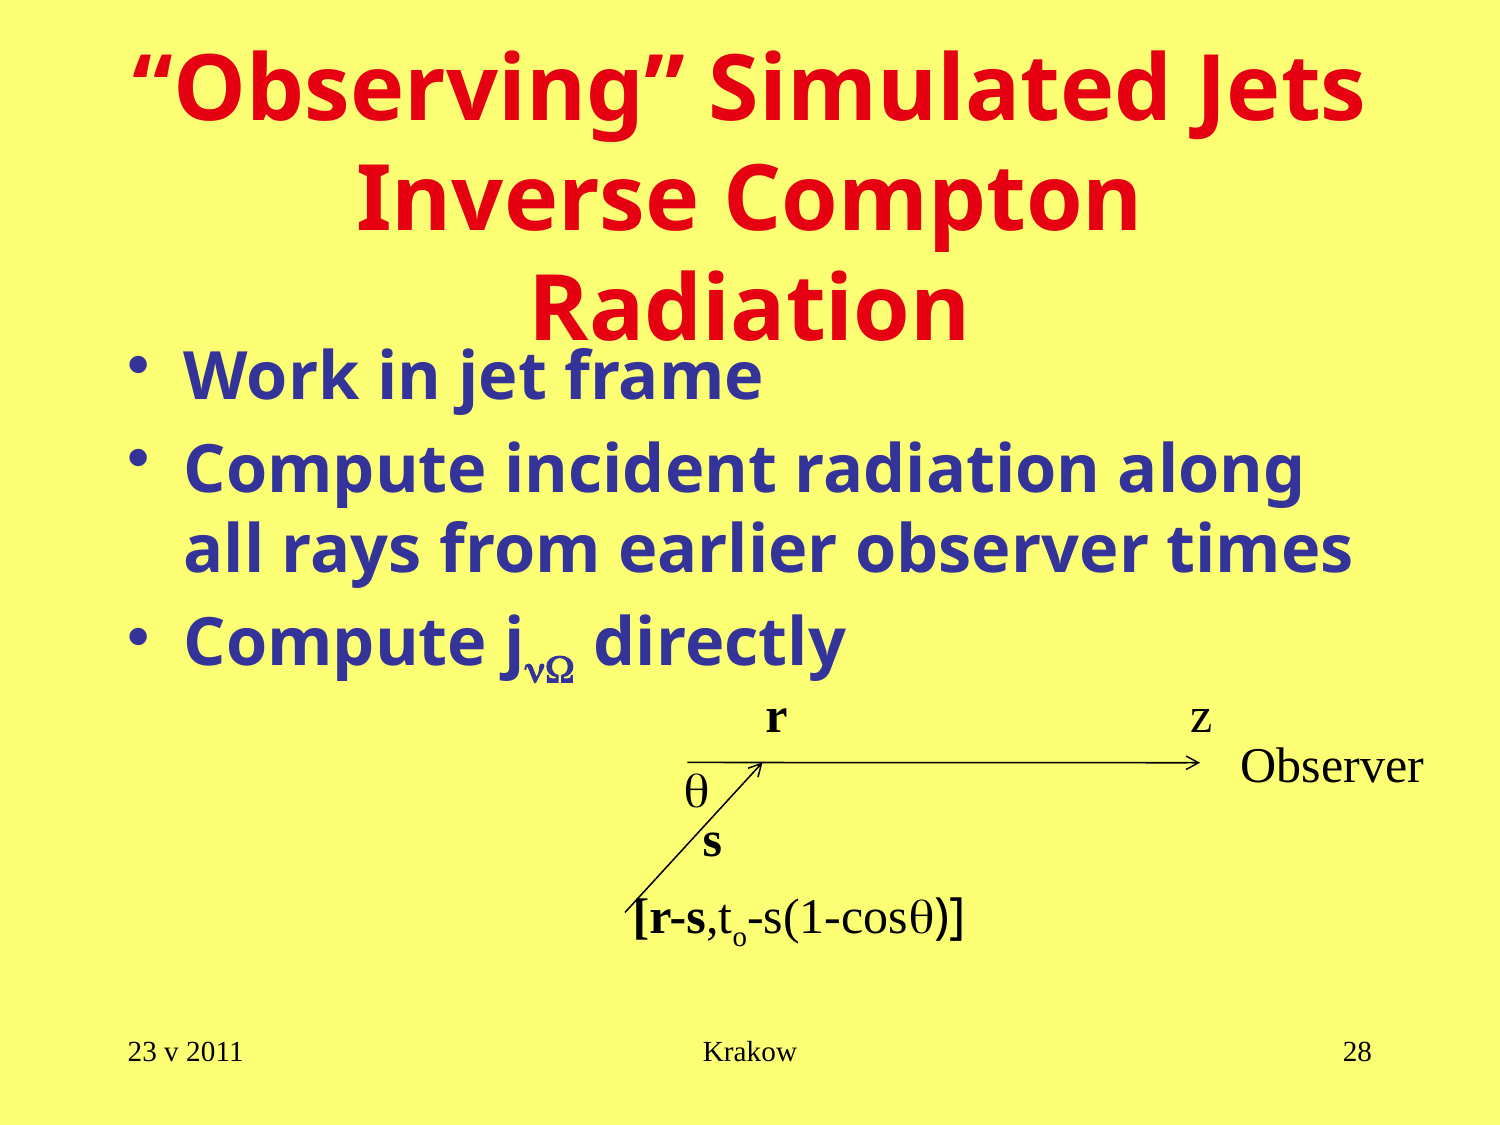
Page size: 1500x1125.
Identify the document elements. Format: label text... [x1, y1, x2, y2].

text_box Observer [1226, 724, 1440, 800]
text_box [475, 70, 497, 99]
text_box [884, 70, 897, 99]
text_box [537, 288, 581, 324]
text_box [917, 70, 930, 99]
text_box [230, 638, 264, 665]
text_box [793, 638, 802, 664]
text_box [179, 54, 240, 99]
text_box [547, 656, 573, 682]
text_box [618, 768, 769, 907]
text_box [971, 70, 1013, 99]
text_box [506, 70, 518, 99]
text_box [355, 70, 400, 99]
text_box [689, 638, 721, 665]
text_box [714, 54, 754, 99]
text_box [r-s,to-s(1-cosq)] [618, 876, 981, 1020]
text_box [641, 638, 650, 664]
text_box [505, 51, 519, 63]
slide_number 28 [1074, 1024, 1388, 1101]
text_box [309, 70, 344, 99]
text_box [833, 290, 845, 324]
text_box [918, 290, 963, 324]
text_box [728, 638, 755, 665]
text_box [187, 638, 221, 665]
text_box z [1175, 674, 1228, 750]
text_box [338, 638, 371, 680]
text_box [425, 638, 444, 665]
text_box [295, 638, 306, 664]
text_box [451, 638, 483, 665]
text_box [1065, 70, 1110, 99]
text_box [1119, 51, 1164, 99]
text_box [766, 51, 780, 63]
text_box [525, 664, 544, 682]
text_box q [668, 749, 725, 767]
text_box r [750, 674, 803, 750]
text_box [765, 638, 784, 665]
text_box [447, 70, 469, 99]
text_box [134, 55, 150, 76]
text_box [1023, 60, 1056, 99]
text_box [534, 70, 579, 99]
text_box [500, 638, 519, 680]
text_box [811, 638, 841, 680]
text_box [597, 638, 629, 665]
text_box [649, 288, 694, 324]
title “Observing” Simulated Jets Inverse Compton Radiation [112, 99, 1388, 288]
text_box [945, 51, 957, 99]
text_box [662, 638, 674, 664]
list Work in jet frame Compute incident radiation along all rays from earlier observer times Compute jnW directly [112, 324, 1388, 638]
text_box [1284, 60, 1317, 99]
text_box [594, 290, 637, 324]
text_box [646, 55, 662, 76]
text_box [767, 70, 779, 99]
text_box [858, 290, 905, 324]
text_box [735, 290, 778, 324]
text_box [317, 638, 327, 664]
text_box [1325, 70, 1360, 99]
text_box [155, 55, 171, 76]
text_box [1231, 70, 1276, 99]
text_box [667, 55, 683, 76]
text_box [710, 290, 722, 324]
text_box [1205, 55, 1218, 99]
text_box [381, 638, 413, 665]
text_box [591, 70, 636, 99]
footer Krakow [512, 1024, 988, 1101]
slide_number 23 v 2011 [112, 1024, 426, 1101]
text_box [412, 70, 443, 99]
text_box [789, 288, 822, 324]
text_box [795, 70, 870, 99]
text_box [254, 51, 299, 99]
text_box [273, 638, 283, 664]
